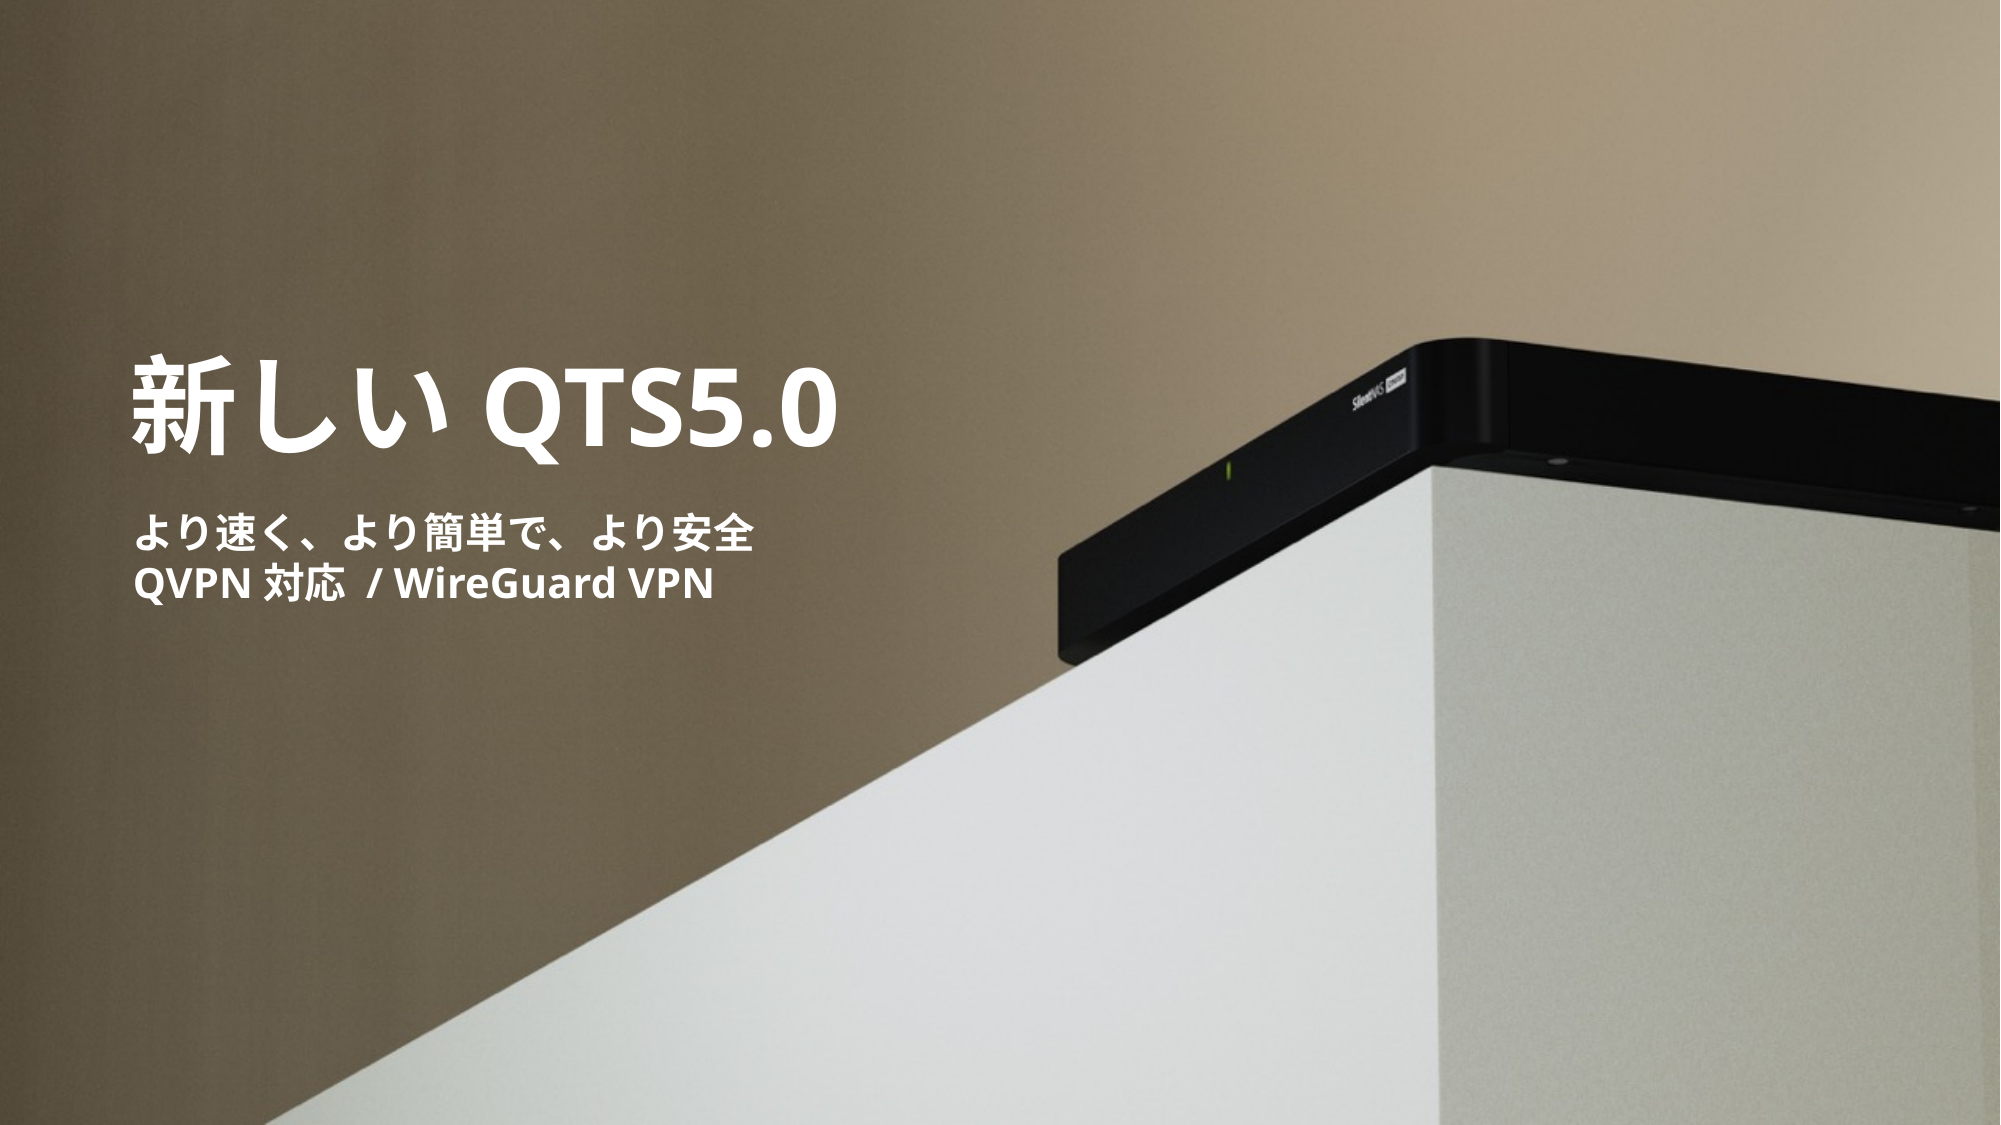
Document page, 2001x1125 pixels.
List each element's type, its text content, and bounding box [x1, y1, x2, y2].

picture [0, 0, 2000, 1125]
text_box より速く、より簡単で、より安全 QVPN対応 / WireGuard VPN [117, 499, 874, 616]
text_box 新しいQTS5.0 [114, 330, 1176, 477]
